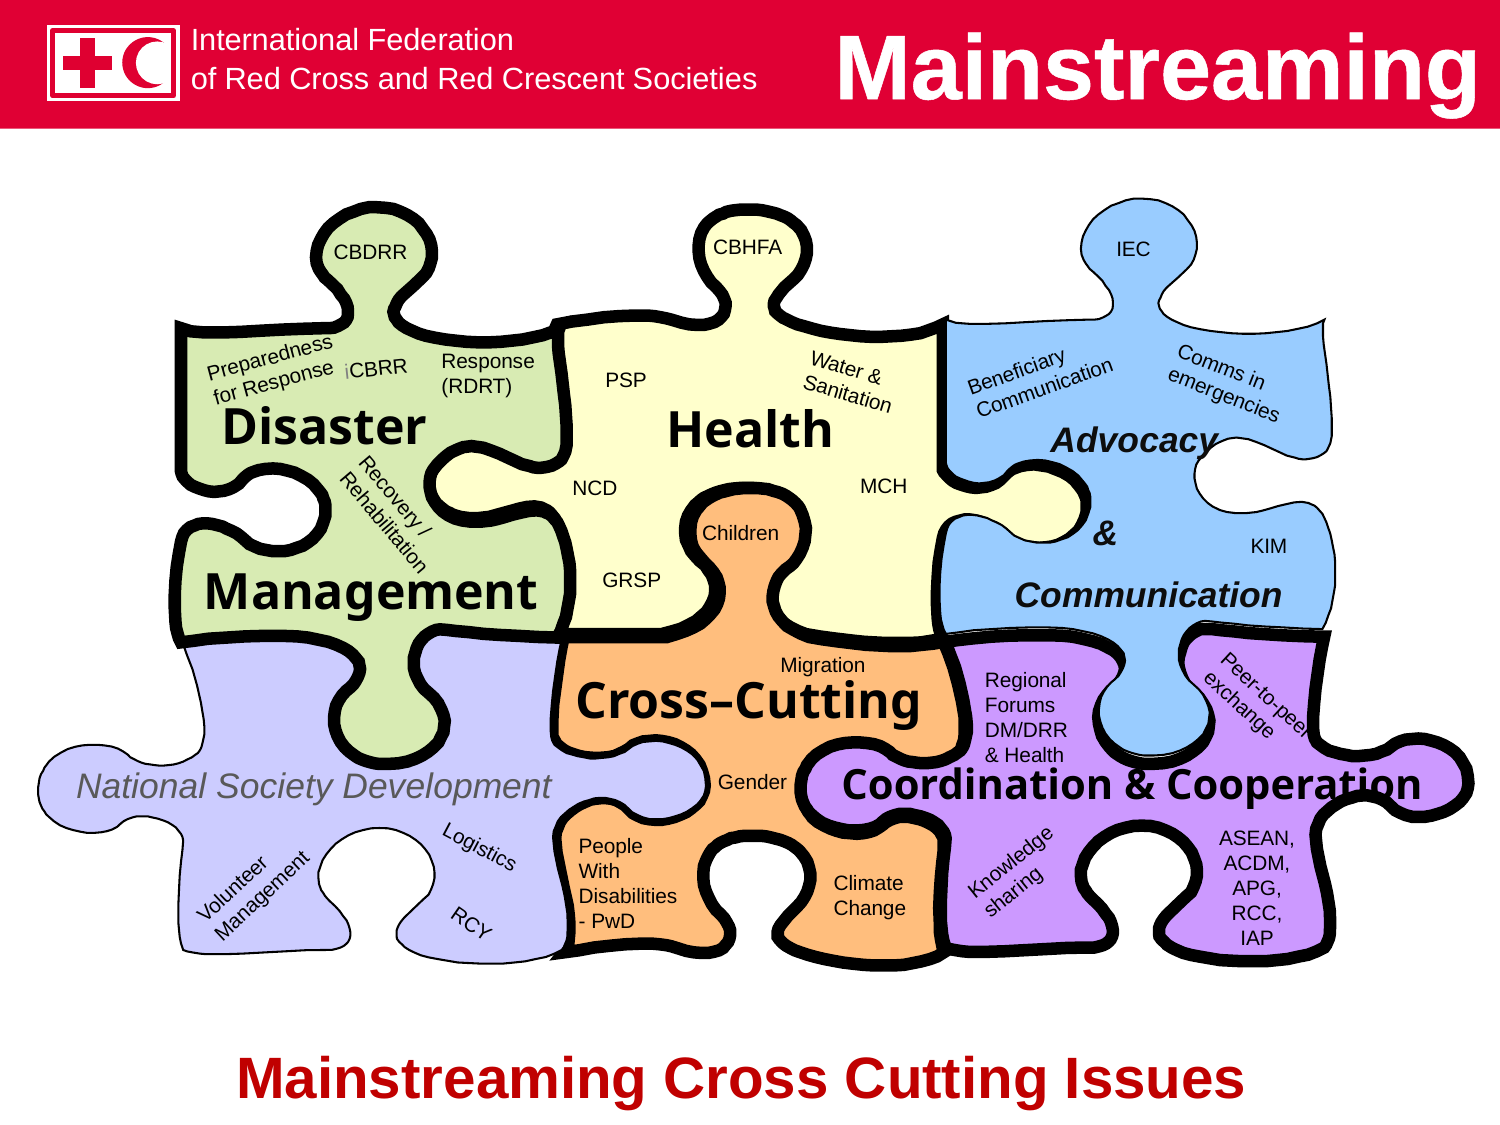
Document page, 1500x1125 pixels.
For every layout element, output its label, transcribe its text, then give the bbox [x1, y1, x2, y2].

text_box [798, 628, 1468, 960]
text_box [574, 208, 932, 485]
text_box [576, 486, 932, 964]
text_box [23, 630, 707, 962]
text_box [169, 206, 573, 763]
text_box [937, 198, 1348, 755]
text_box Mainstreaming Cross Cutting Issues [0, 943, 1500, 1118]
text_box Mainstreaming [819, 0, 1497, 125]
